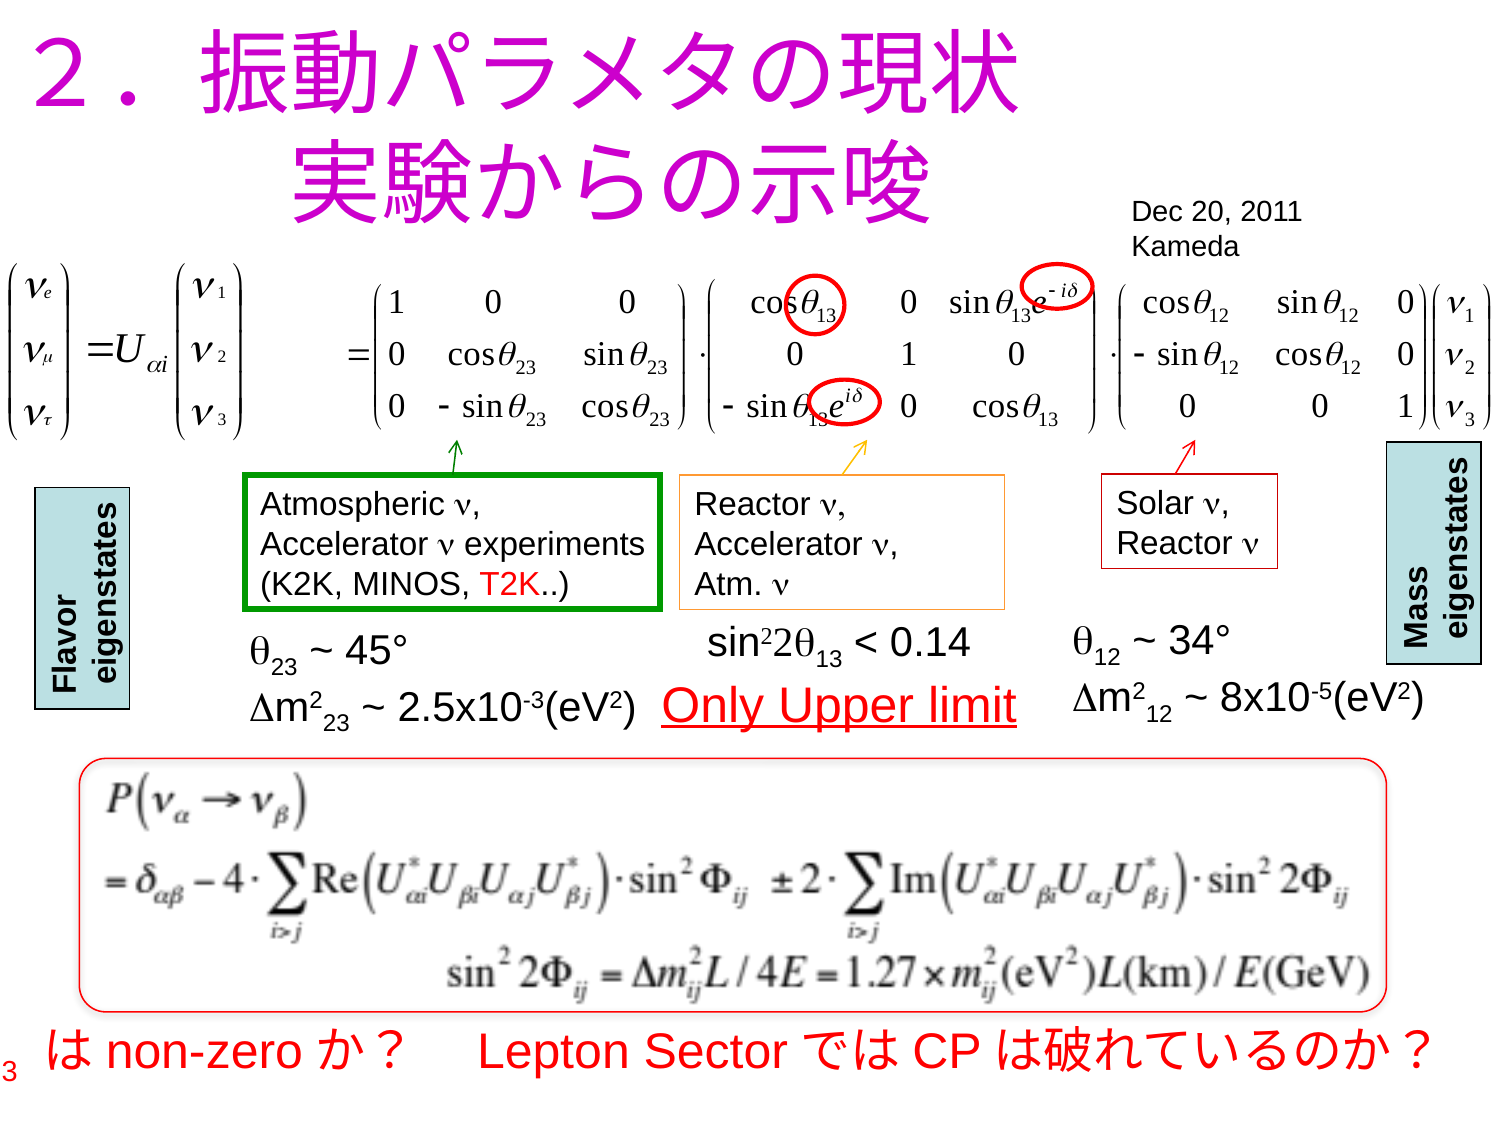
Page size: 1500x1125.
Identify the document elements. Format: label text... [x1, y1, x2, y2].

text_box Solar n, Reactor n [1101, 474, 1278, 569]
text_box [437, 454, 473, 460]
text_box [78, 757, 1388, 1013]
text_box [1167, 446, 1203, 468]
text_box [836, 444, 873, 471]
text_box q12 ~ 34° Dm212 ~ 8x10-5(eV2) [1057, 605, 1440, 735]
text_box Flavor eigenstates [35, 487, 130, 710]
text_box [1027, 261, 1087, 271]
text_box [443, 937, 1373, 1008]
text_box q13 はnon-zeroか？ Lepton SectorではCPは破れているのか？ [0, 1011, 1457, 1095]
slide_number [1115, 219, 1467, 263]
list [339, 272, 1500, 442]
text_box Mass eigenstates [1386, 450, 1481, 664]
text_box ２．振動パラメタの現状 実験からの示唆 [0, 30, 1500, 219]
text_box Atmospheric n, Accelerator n experiments (K2K, MINOS, T2K..) [245, 474, 661, 610]
text_box sin22q13 < 0.14 Only Upper limit [646, 607, 1032, 740]
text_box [100, 764, 1353, 950]
text_box q23 ~ 45° Dm223 ~ 2.5x10-3(eV2) [234, 615, 652, 744]
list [0, 252, 255, 451]
text_box Reactor n, Accelerator n, Atm. n [679, 474, 1005, 607]
